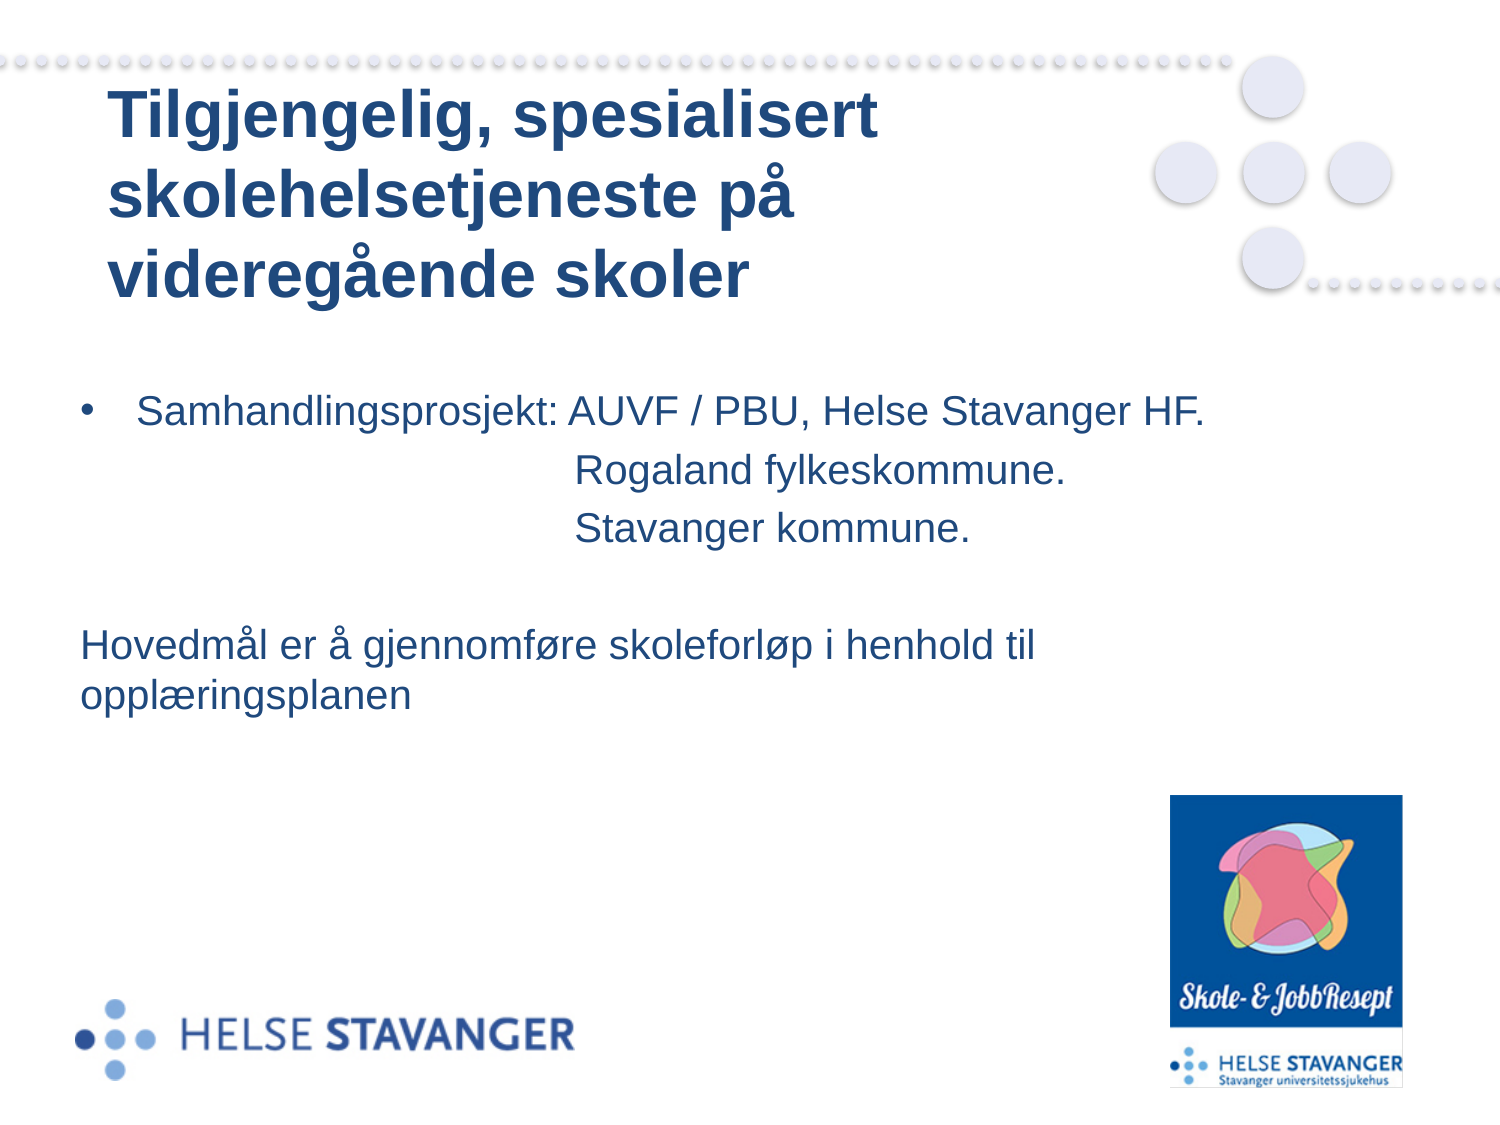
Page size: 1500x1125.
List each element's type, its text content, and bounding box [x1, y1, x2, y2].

title Tilgjengelig, spesialisert skolehelsetjeneste på videregående skoler [92, 63, 1141, 594]
picture [1170, 795, 1404, 1089]
list Samhandlingsprosjekt: AUVF / PBU, Helse Stavanger HF. Rogaland fylkeskommune. Stavanger kommune. Hovedmål er å gjennomføre skoleforløp i henhold til opplæringsplanen [64, 318, 1381, 1089]
